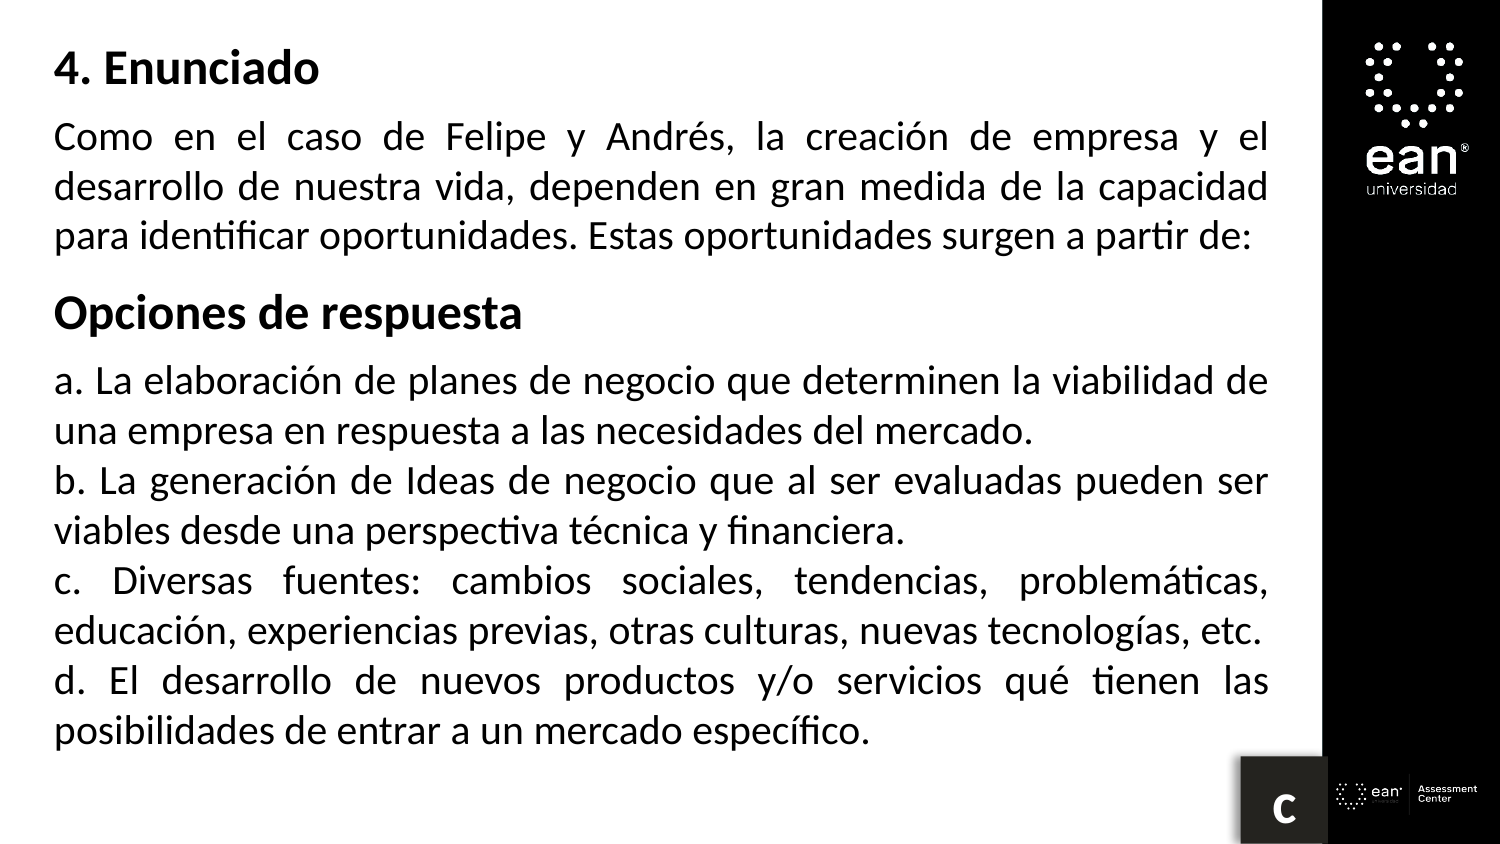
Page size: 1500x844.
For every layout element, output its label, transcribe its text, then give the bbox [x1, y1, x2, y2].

text_box a. La elaboración de planes de negocio que determinen la viabilidad de una empresa en respuesta a las necesidades del mercado. b. La generación de Ideas de negocio que al ser evaluadas pueden ser viables desde una perspectiva técnica y financiera. c. Diversas fuentes: cambios sociales, tendencias, problemáticas, educación, experiencias previas, otras culturas, nuevas tecnologías, etc. d. El desarrollo de nuevos productos y/o servicios qué tienen las posibilidades de entrar a un mercado específico. [39, 345, 1285, 761]
text_box Como en el caso de Felipe y Andrés, la creación de empresa y el desarrollo de nuestra vida, dependen en gran medida de la capacidad para identificar oportunidades. Estas oportunidades surgen a partir de: [39, 100, 1285, 266]
text_box c [1239, 754, 1330, 844]
picture [0, 0, 1500, 844]
text_box Opciones de respuesta [39, 272, 797, 345]
text_box 4. Enunciado [39, 27, 797, 100]
